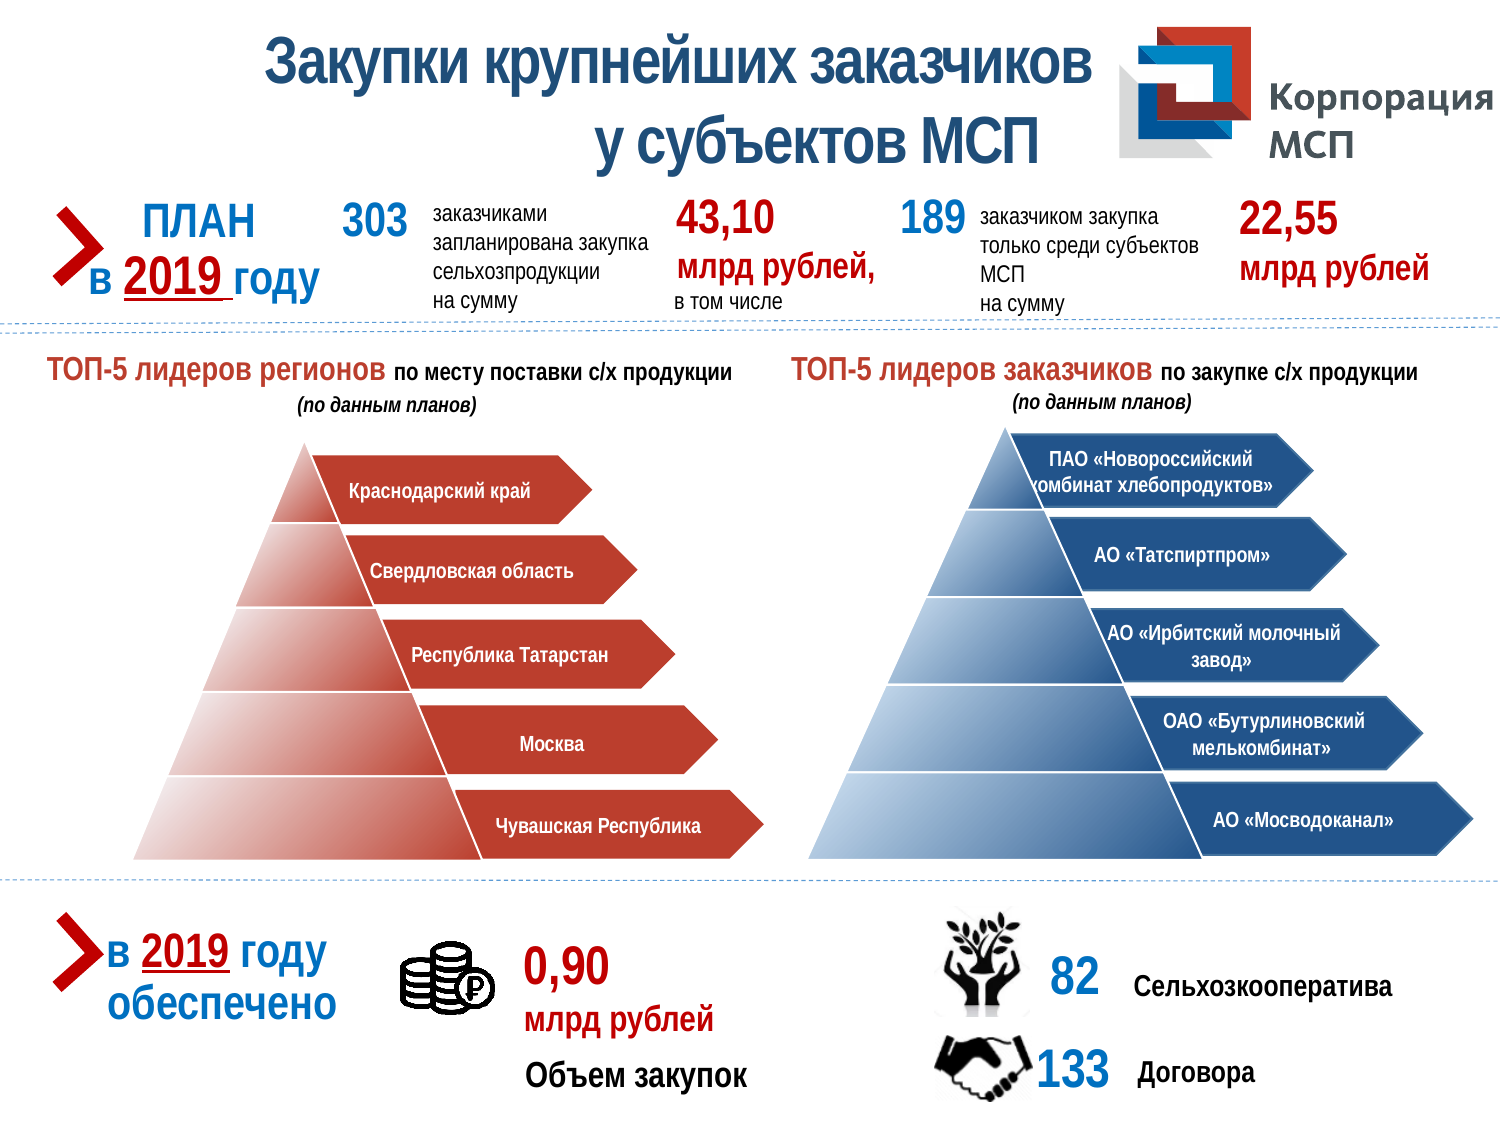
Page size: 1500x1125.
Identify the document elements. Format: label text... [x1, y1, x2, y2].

text_box Закупки крупнейших заказчиков у субъектов МСПМСП [249, 9, 1123, 184]
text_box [0, 317, 1500, 326]
text_box ТОП-5 лидеров регионов по месту поставки с/х продукции (по данным планов) [0, 339, 934, 425]
text_box Свердловская область [483, 534, 640, 606]
text_box 189 [885, 184, 982, 251]
text_box заказчиками запланирована закупка сельхозпродукции на сумму [418, 190, 662, 317]
text_box 133 [1021, 1025, 1156, 1106]
text_box ПАО «Новороссийский комбинат хлебопродуктов» [1204, 433, 1315, 508]
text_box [1110, 17, 1500, 168]
text_box 43,10 млрд рублей, [662, 184, 899, 294]
text_box Краснодарский край [483, 454, 594, 526]
text_box 82 [1036, 933, 1126, 1013]
text_box в 2019 году обеспечено [0, 918, 529, 1038]
text_box заказчиком закупка только среди субъектов МСП на сумму [965, 192, 1230, 317]
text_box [806, 421, 1204, 860]
text_box Объем закупок [510, 1043, 815, 1102]
text_box Договора [1122, 1044, 1443, 1096]
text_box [131, 438, 483, 861]
text_box ОАО «Бутурлиновский мелькомбинат» [1204, 695, 1424, 771]
text_box Республика Татарстан [483, 618, 677, 690]
text_box 0,90 млрд рублей [509, 922, 747, 1047]
text_box ПЛАН в 2019 году [54, 252, 355, 290]
text_box Чувашская Республика [483, 788, 766, 860]
text_box Москва [483, 704, 720, 776]
picture [934, 906, 1030, 1017]
picture [933, 1035, 1033, 1102]
text_box АО «Мосводоканал» [1204, 781, 1474, 856]
text_box АО «Татспиртпром» [1204, 516, 1348, 592]
text_box 22,55 млрд рублей [1224, 178, 1500, 295]
picture [400, 941, 495, 1015]
text_box в том числе [659, 278, 823, 317]
text_box Сельхозкооператива [1118, 958, 1473, 1010]
text_box 303 [327, 184, 424, 254]
text_box [54, 204, 106, 252]
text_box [0, 327, 1500, 334]
text_box ТОП-5 лидеров заказчиков по закупке с/х продукции (по данным планов) [548, 340, 1500, 421]
text_box [51, 910, 106, 994]
text_box Закупки крупнейших заказчиков у субъектов МСП [483, 532, 806, 592]
text_box АО «Ирбитский молочный завод» [1204, 608, 1380, 683]
